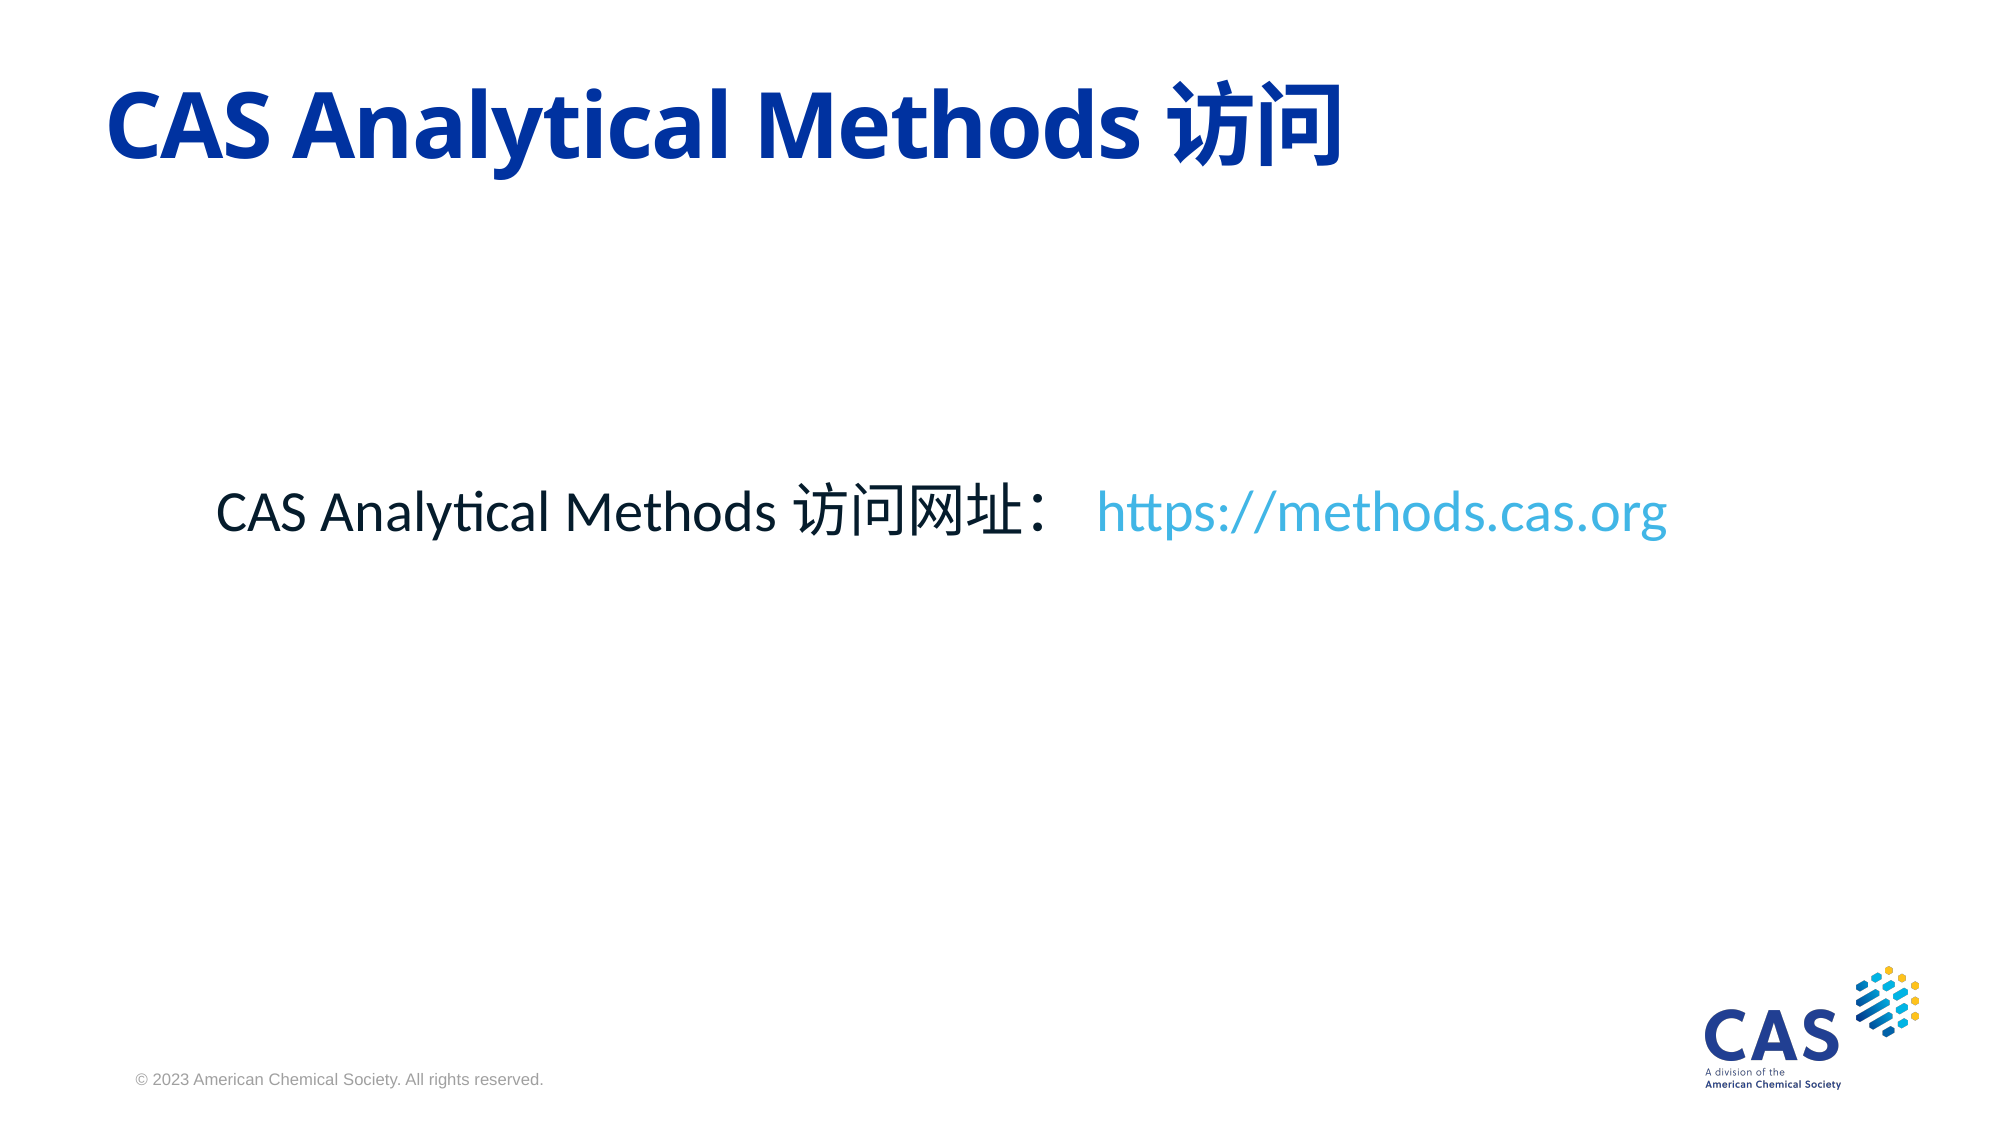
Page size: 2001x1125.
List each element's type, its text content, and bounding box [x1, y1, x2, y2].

list CAS Analytical Methods访问 [104, 64, 1923, 161]
picture [1705, 966, 1919, 1090]
text_box CAS Analytical Methods访问网址：https://methods.cas.org [201, 395, 1825, 551]
